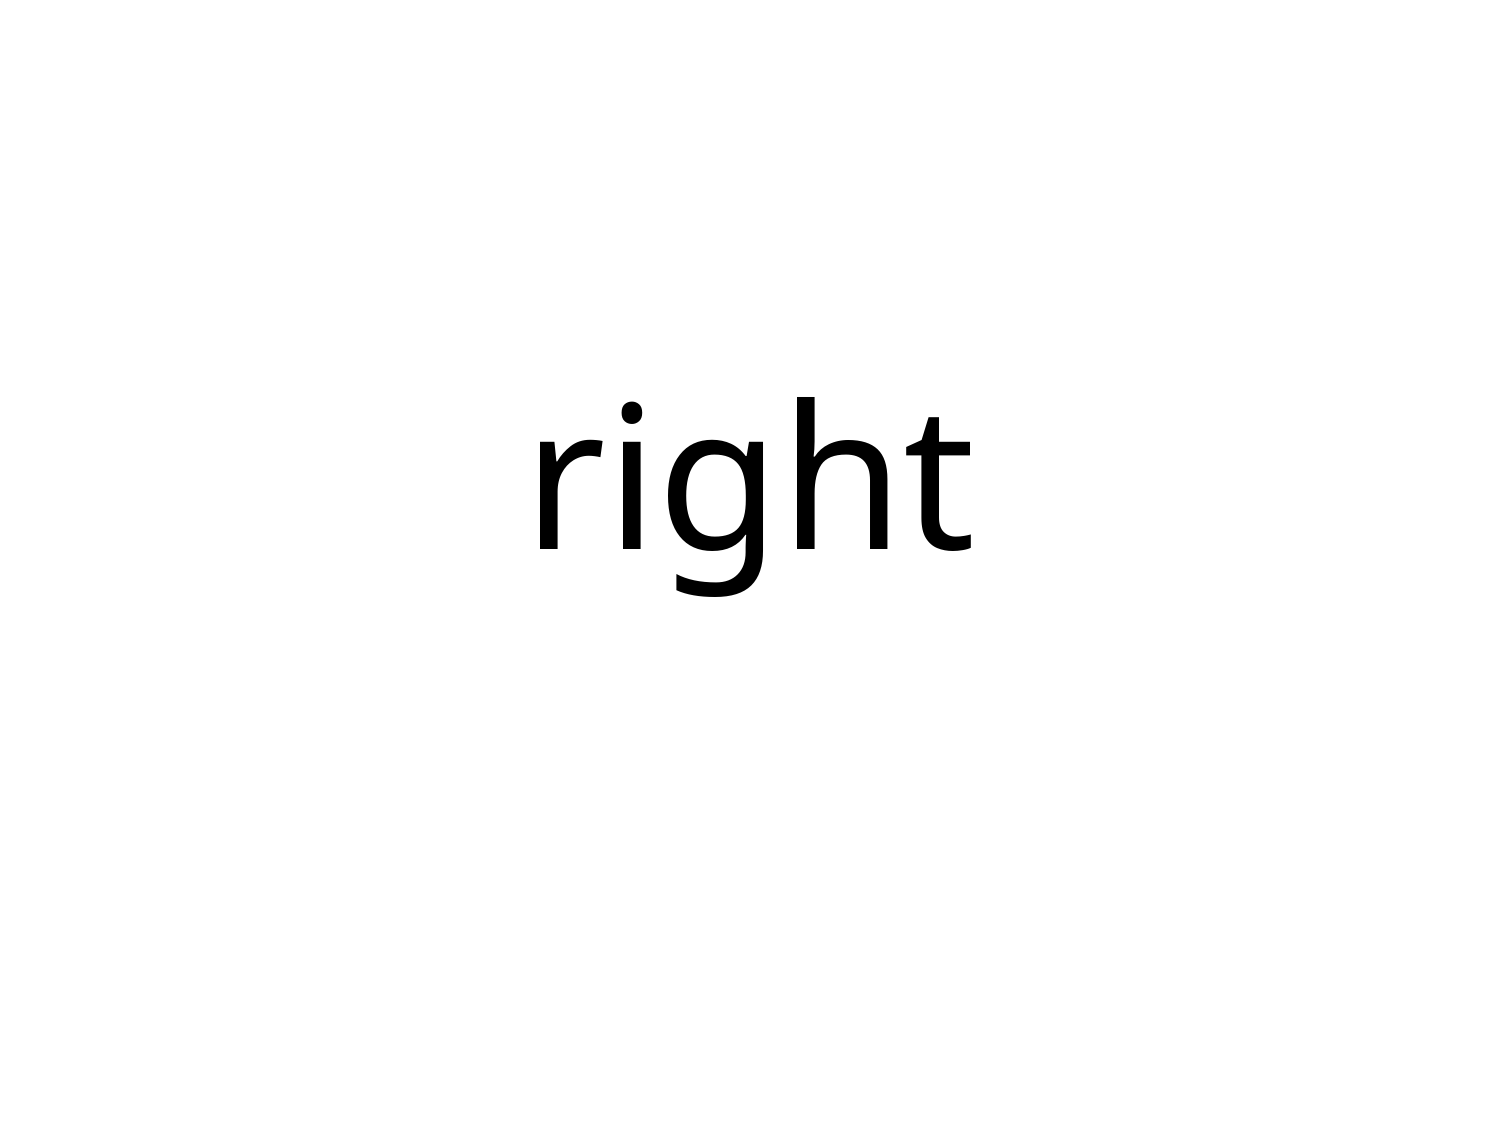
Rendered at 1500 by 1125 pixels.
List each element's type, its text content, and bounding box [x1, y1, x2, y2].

title right [112, 349, 1388, 591]
